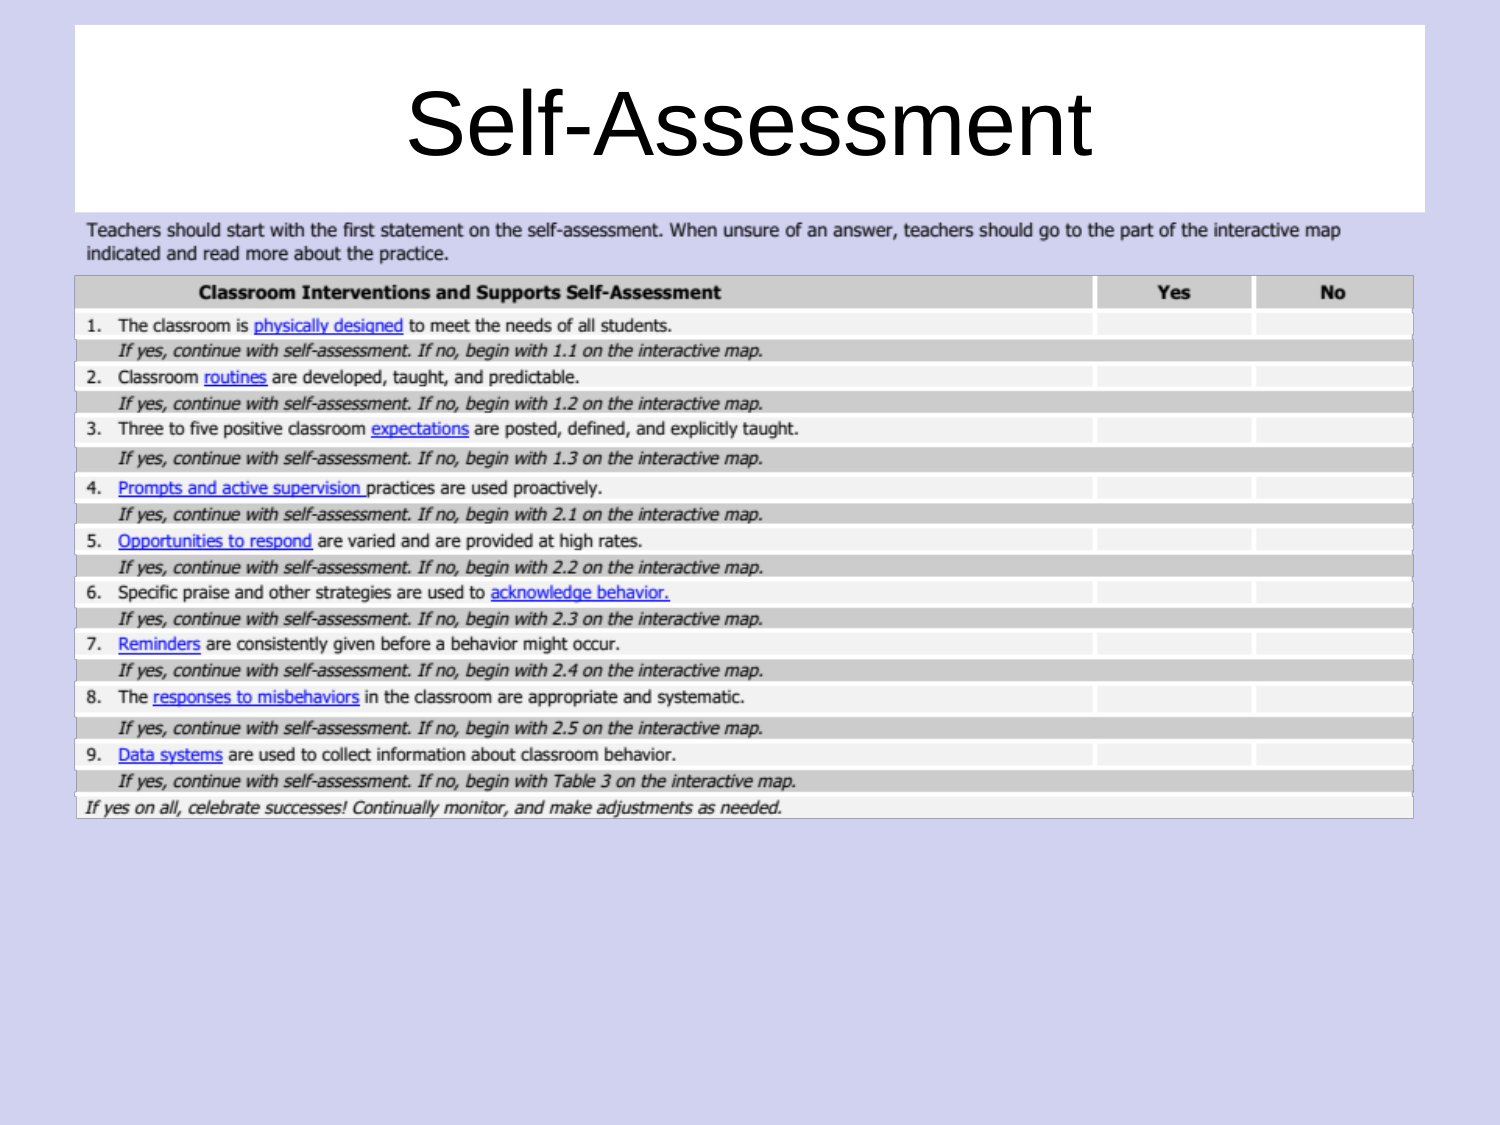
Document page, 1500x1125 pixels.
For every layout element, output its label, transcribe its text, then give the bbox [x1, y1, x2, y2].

title Self-Assessment [74, 24, 1426, 137]
picture [61, 137, 1426, 836]
